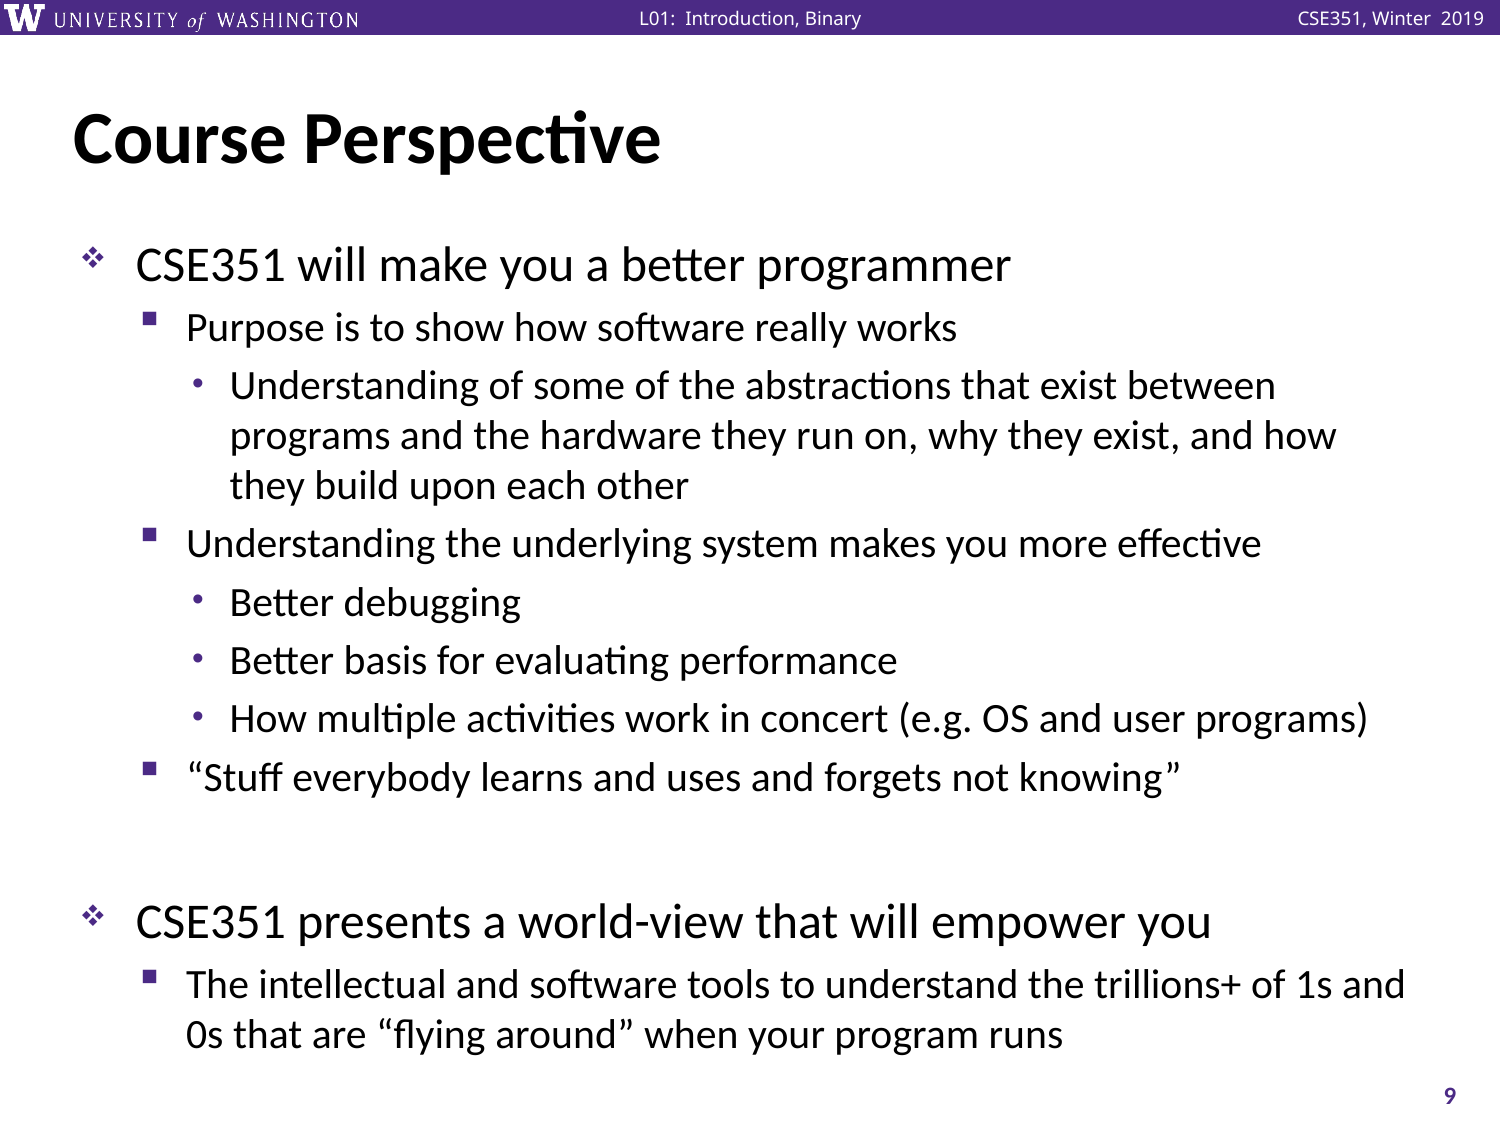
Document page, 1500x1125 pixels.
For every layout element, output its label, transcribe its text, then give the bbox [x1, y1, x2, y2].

picture [4, 4, 358, 32]
slide_number 9 [1400, 1065, 1500, 1125]
title Course Perspective [58, 71, 1438, 197]
list CSE351 will make you a better programmer Purpose is to show how software really works Understanding of some of the abstractions that exist between programs and the hardware they run on, why they exist, and how they build upon each other Understanding the underlying system makes you more effective Better debugging Better basis for evaluating performance How multiple activities work in concert (e.g. OS and user programs) “Stuff everybody learns and uses and forgets not knowing” CSE351 presents a world-view that will empower you The intellectual and software tools to understand the trillions+ of 1s and 0s that are “flying around” when your program runs [64, 223, 1438, 1040]
